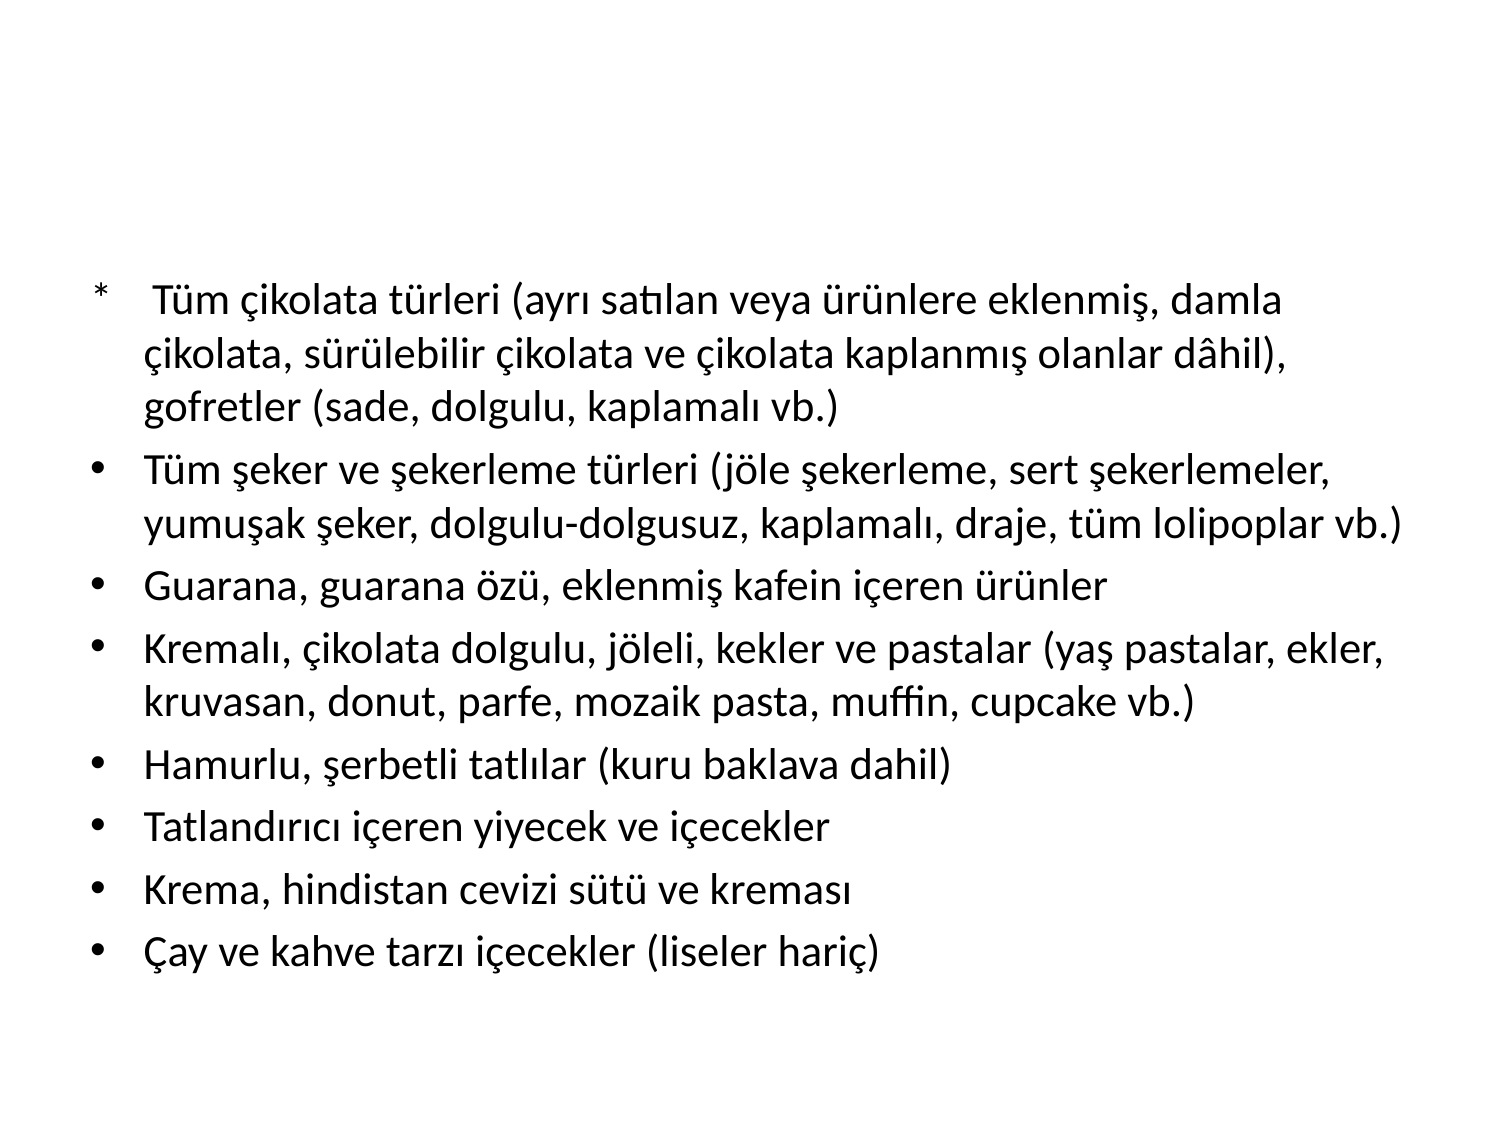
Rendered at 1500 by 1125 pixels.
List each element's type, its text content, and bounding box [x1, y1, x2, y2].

list * Tüm çikolata türleri (ayrı satılan veya ürünlere eklenmiş, damla çikolata, sürülebilir çikolata ve çikolata kaplanmış olanlar dâhil), gofretler (sade, dolgulu, kaplamalı vb.) Tüm şeker ve şekerleme türleri (jöle şekerleme, sert şekerlemeler, yumuşak şeker, dolgulu-dolgusuz, kaplamalı, draje, tüm lolipoplar vb.) Guarana, guarana özü, eklenmiş kafein içeren ürünler Kremalı, çikolata dolgulu, jöleli, kekler ve pastalar (yaş pastalar, ekler, kruvasan, donut, parfe, mozaik pasta, muffin, cupcake vb.) Hamurlu, şerbetli tatlılar (kuru baklava dahil) Tatlandırıcı içeren yiyecek ve içecekler Krema, hindistan cevizi sütü ve kreması Çay ve kahve tarzı içecekler (liseler hariç) [75, 262, 1425, 1005]
